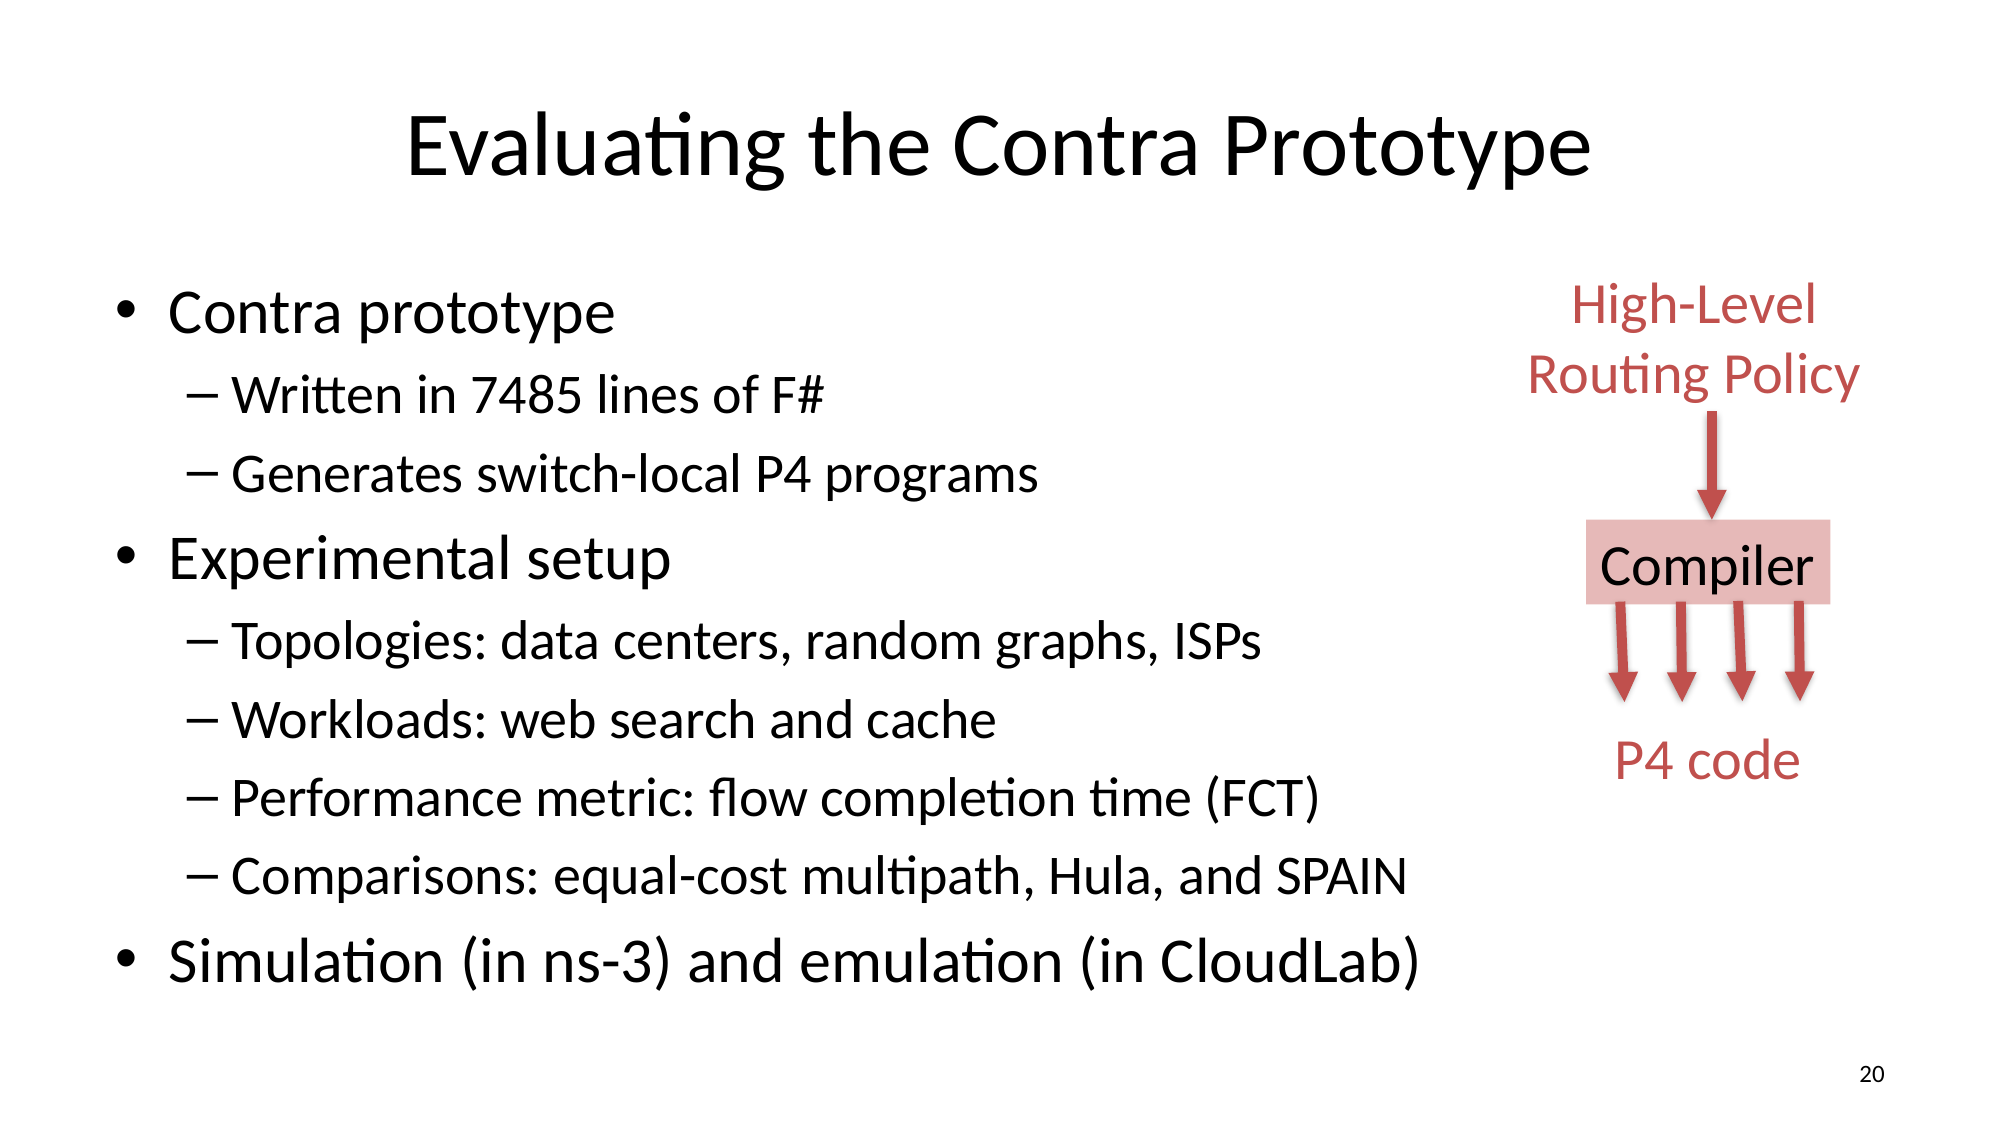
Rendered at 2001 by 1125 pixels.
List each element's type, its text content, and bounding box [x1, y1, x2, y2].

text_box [1619, 600, 1801, 703]
slide_number 19 [1433, 1042, 1900, 1103]
list Contra prototype Written in 7485 lines of F# Generates switch-local P4 programs Experimental setup Topologies: data centers, random graphs, ISPs Workloads: web search and cache Performance metric: flow completion time (FCT) Comparisons: equal-cost multipath, Hula, and SPAIN Simulation (in ns-3) and emulation (in CloudLab) [99, 262, 1900, 1005]
text_box High-Level Routing Policy [1512, 257, 1876, 413]
text_box Compiler [1586, 519, 1831, 605]
title Evaluating the Contra Prototype [99, 45, 1900, 233]
text_box P4 code [1599, 713, 1817, 799]
